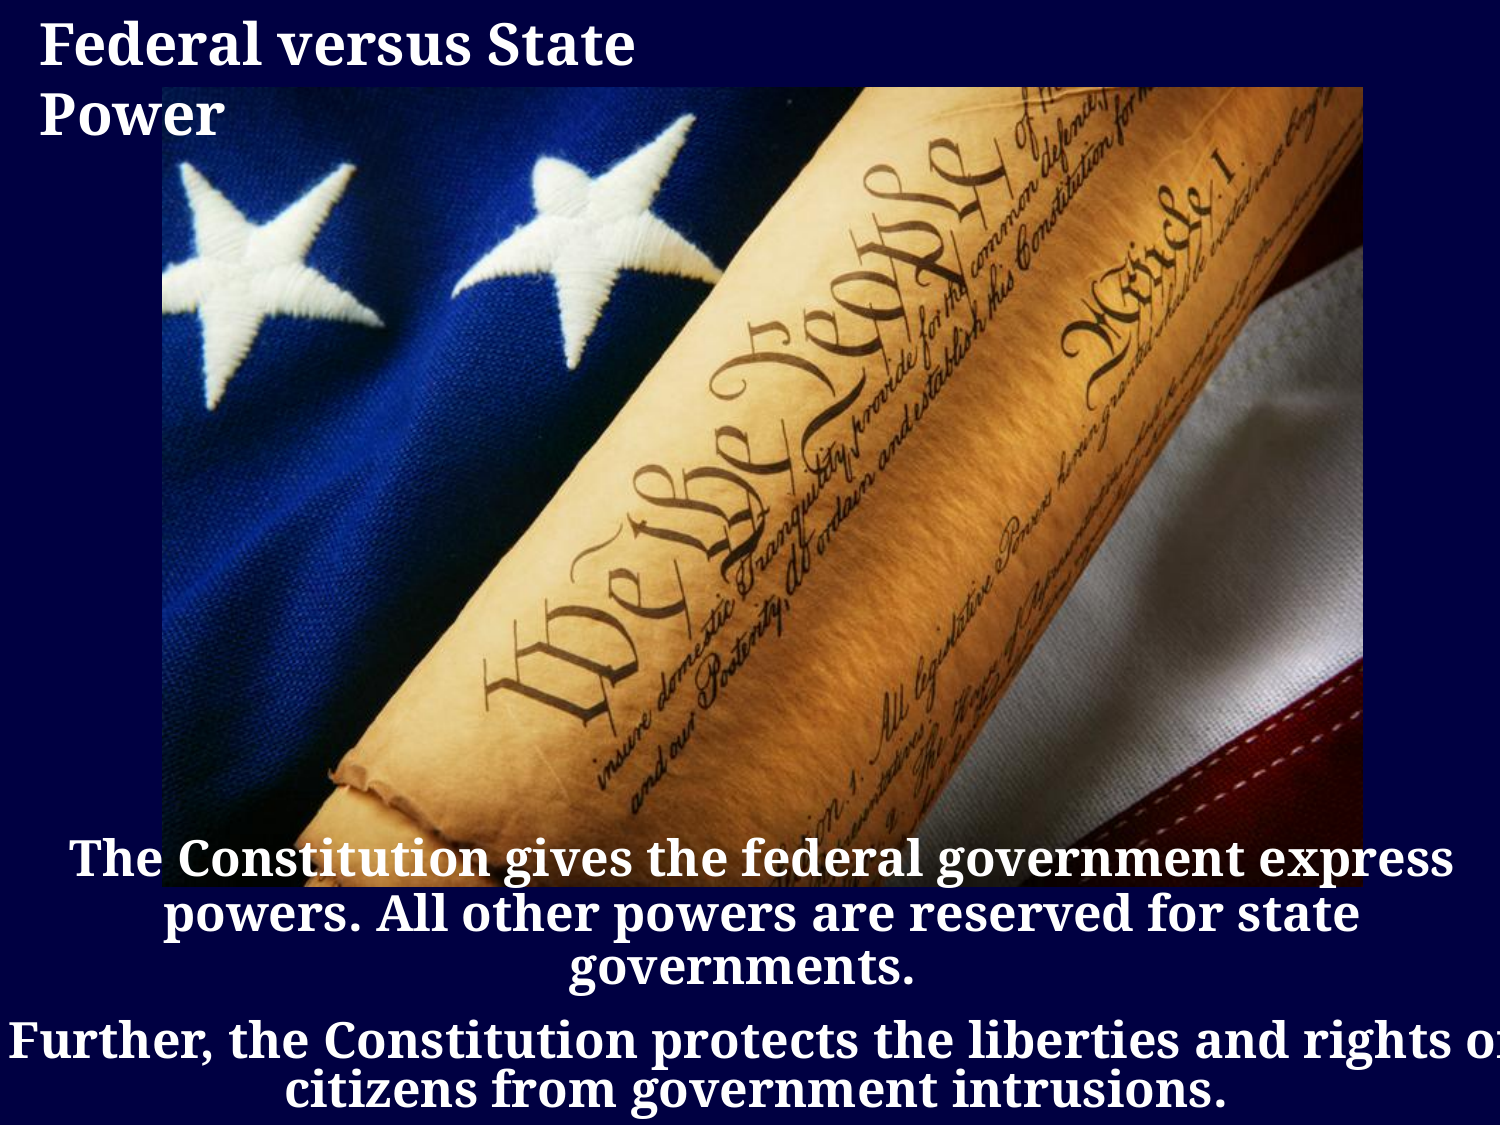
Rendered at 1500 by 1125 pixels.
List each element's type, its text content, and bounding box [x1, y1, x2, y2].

text_box Federal versus State Power [24, 0, 738, 86]
picture [162, 87, 1363, 887]
text_box The Constitution gives the federal government express powers. All other powers are reserved for state governments. Further, the Constitution protects the liberties and rights of citizens from government intrusions. [0, 826, 1500, 1075]
